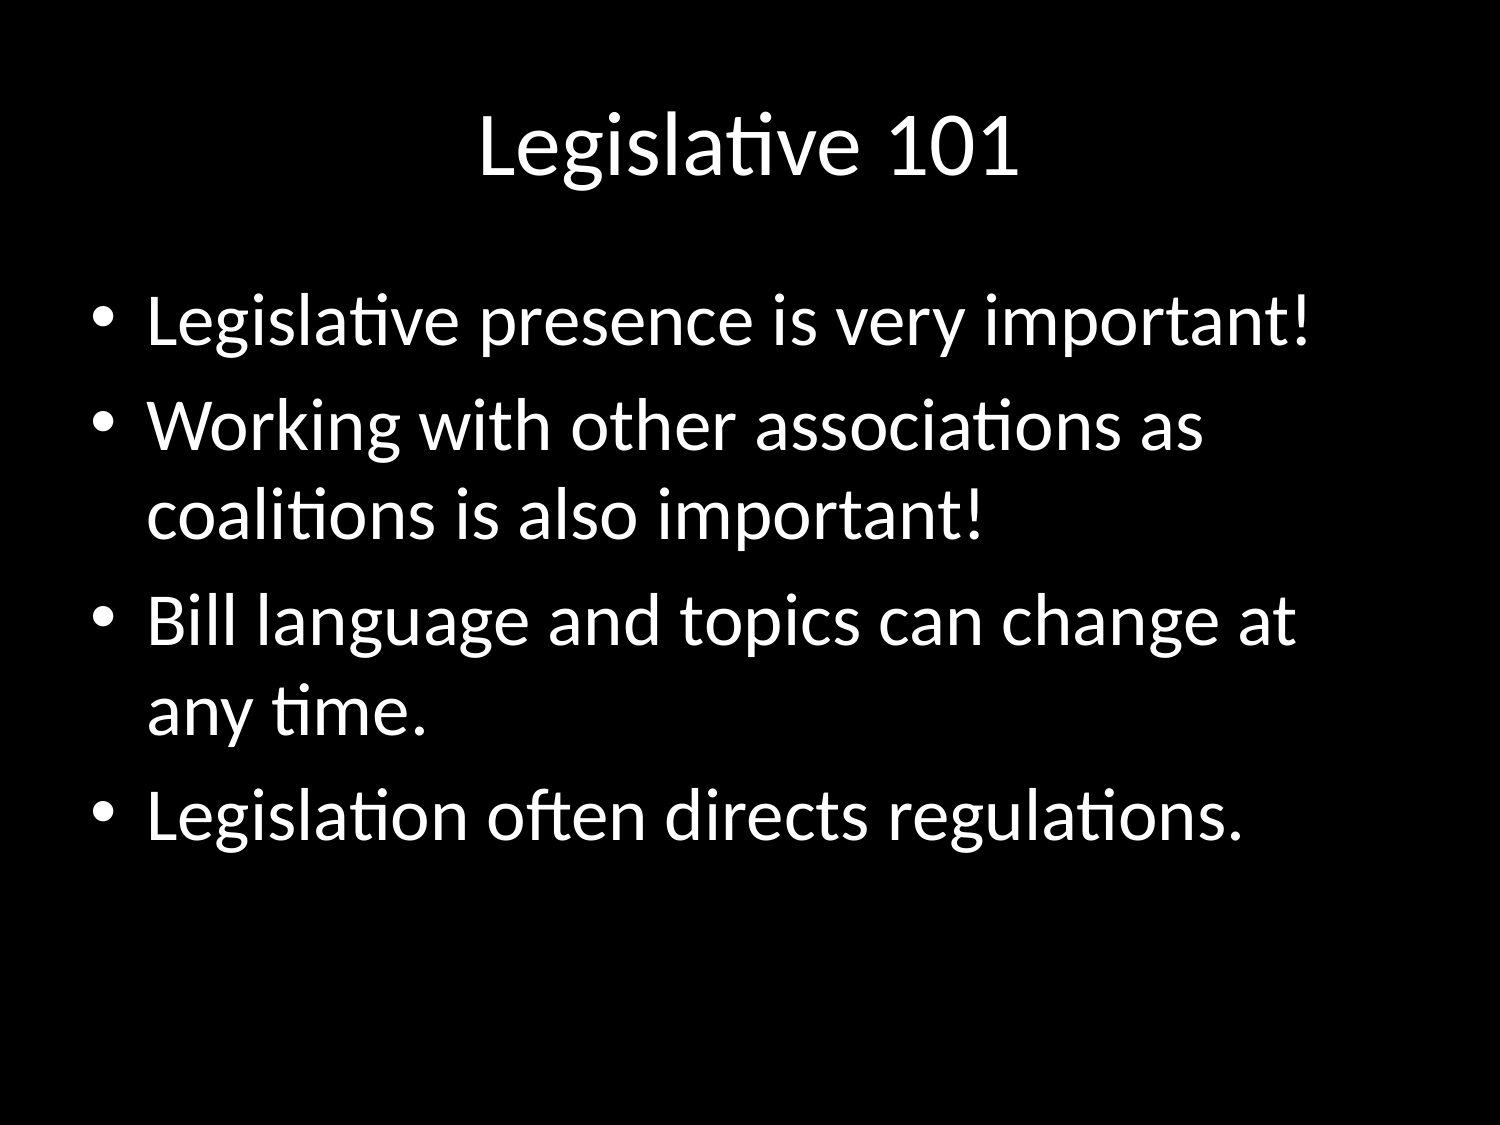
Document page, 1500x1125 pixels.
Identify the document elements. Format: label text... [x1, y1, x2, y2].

list Legislative presence is very important! Working with other associations as coalitions is also important! Bill language and topics can change at any time. Legislation often directs regulations. [75, 262, 1425, 1005]
title Legislative 101 [75, 45, 1425, 233]
